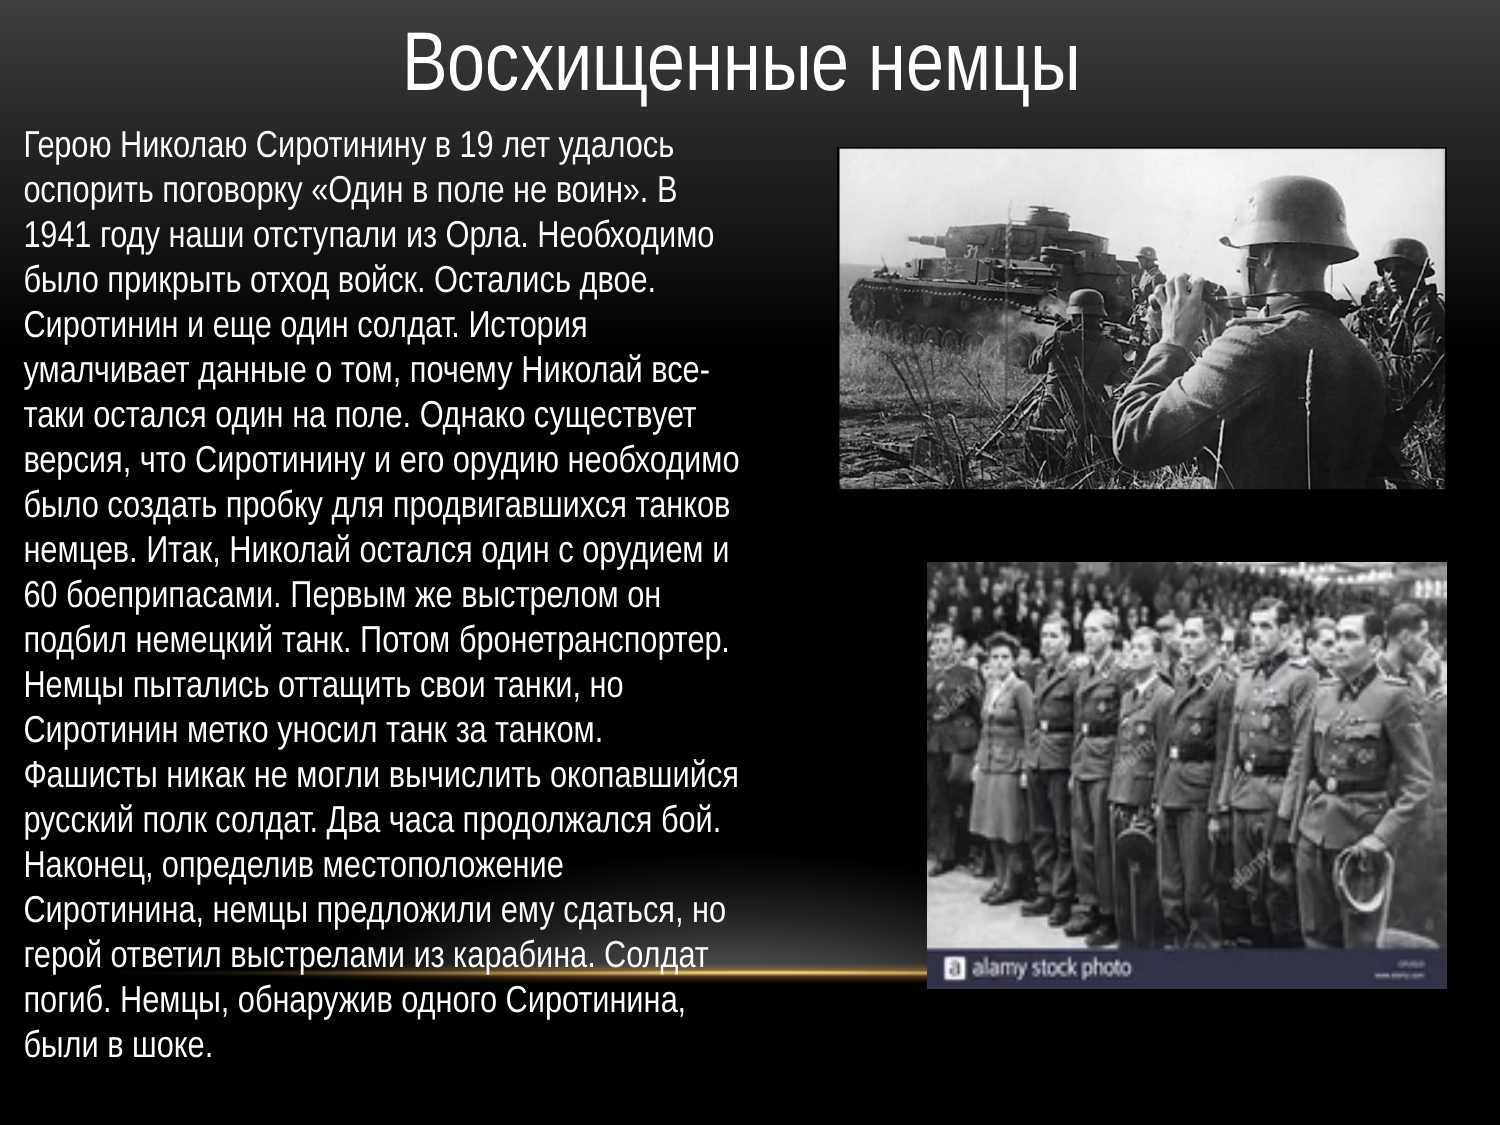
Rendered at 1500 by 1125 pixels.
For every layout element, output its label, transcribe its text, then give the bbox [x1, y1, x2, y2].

text_box Восхищенные немцы [387, 0, 1097, 115]
text_box Герою Николаю Сиротинину в 19 лет удалось оспорить поговорку «Один в поле не воин». В 1941 году наши отступали из Орла. Необходимо было прикрыть отход войск. Остались двое. Сиротинин и еще один солдат. История умалчивает данные о том, почему Николай все-таки остался один на поле. Однако существует версия, что Сиротинину и его орудию необходимо было создать пробку для продвигавшихся танков немцев. Итак, Николай остался один с орудием и 60 боеприпасами. Первым же выстрелом он подбил немецкий танк. Потом бронетранспортер. Немцы пытались оттащить свои танки, но Сиротинин метко уносил танк за танком. Фашисты никак не могли вычислить окопавшийся русский полк солдат. Два часа продолжался бой. Наконец, определив местоположение Сиротинина, немцы предложили ему сдаться, но герой ответил выстрелами из карабина. Солдат погиб. Немцы, обнаружив одного Сиротинина, были в шоке. [8, 112, 759, 1073]
picture [0, 0, 1500, 1125]
